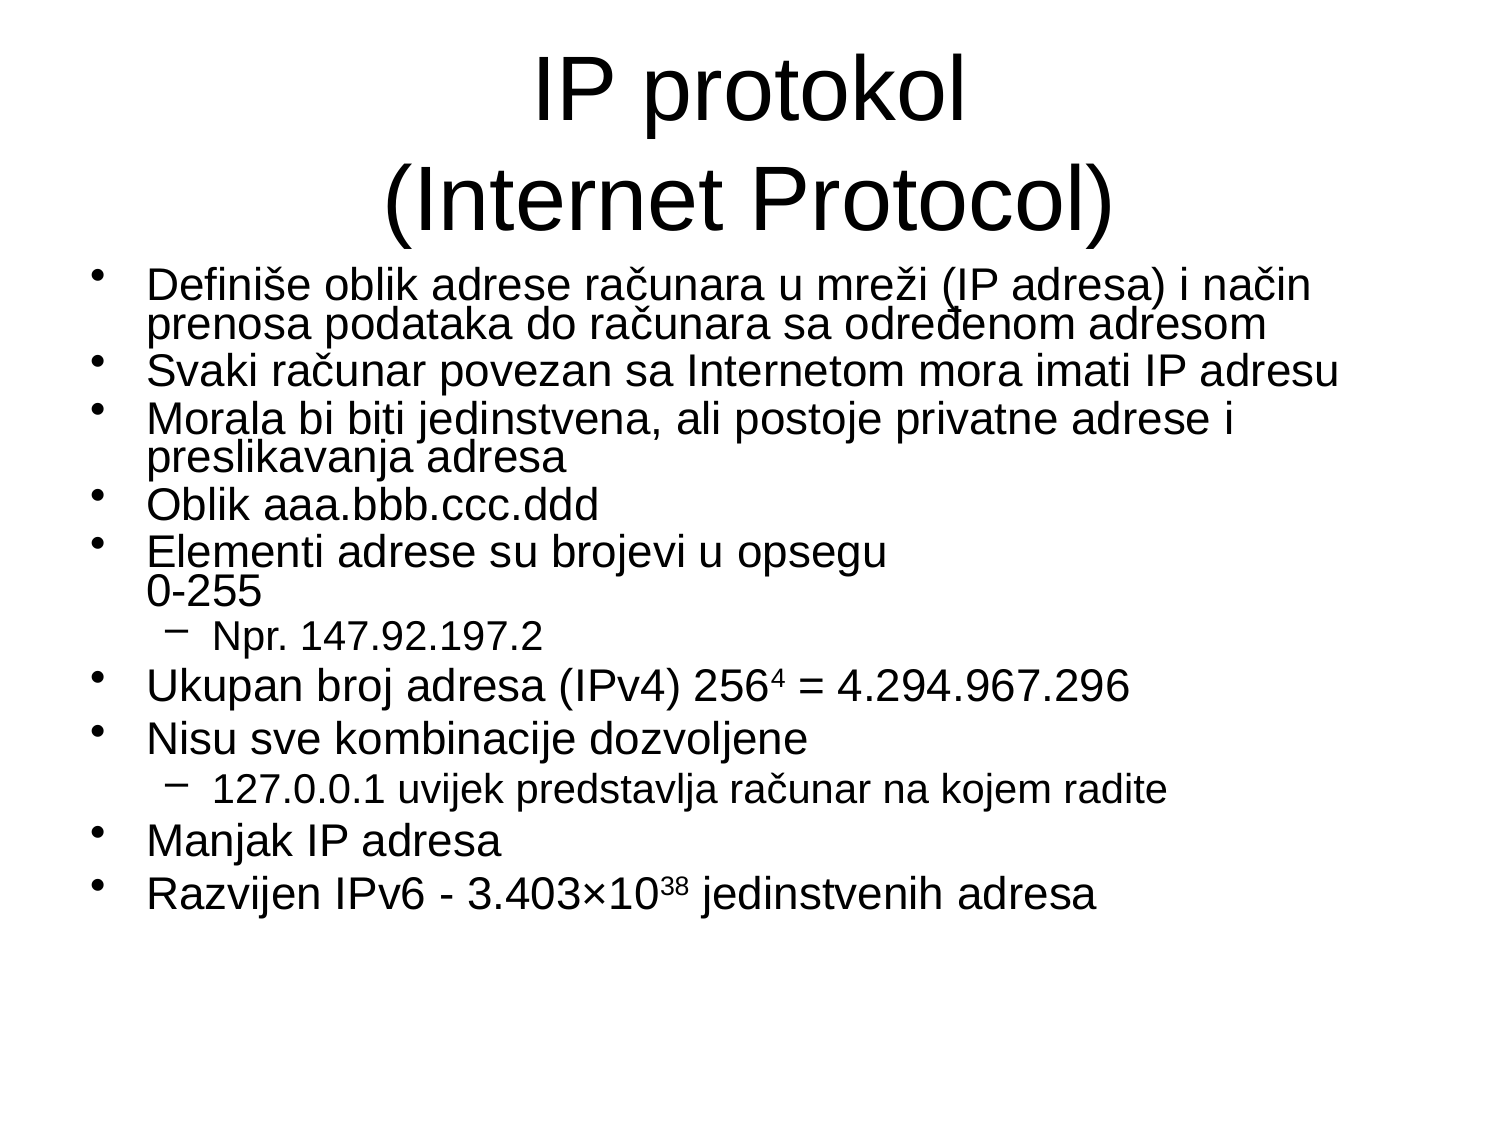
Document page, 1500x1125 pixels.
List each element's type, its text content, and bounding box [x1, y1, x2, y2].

list Definiše oblik adrese računara u mreži (IP adresa) i način prenosa podataka do računara sa određenom adresom Svaki računar povezan sa Internetom mora imati IP adresu Morala bi biti jedinstvena, ali postoje privatne adrese i preslikavanja adresa Oblik aaa.bbb.ccc.ddd Elementi adrese su brojevi u opsegu 0-255 Npr. 147.92.197.2 Ukupan broj adresa (IPv4) 2564 = 4.294.967.296 Nisu sve kombinacije dozvoljene 127.0.0.1 uvijek predstavlja računar na kojem radite Manjak IP adresa Razvijen IPv6 - 3.403×1038 jedinstvenih adresa [74, 262, 1426, 1006]
title IP protokol (Internet Protocol) [74, 44, 1426, 233]
